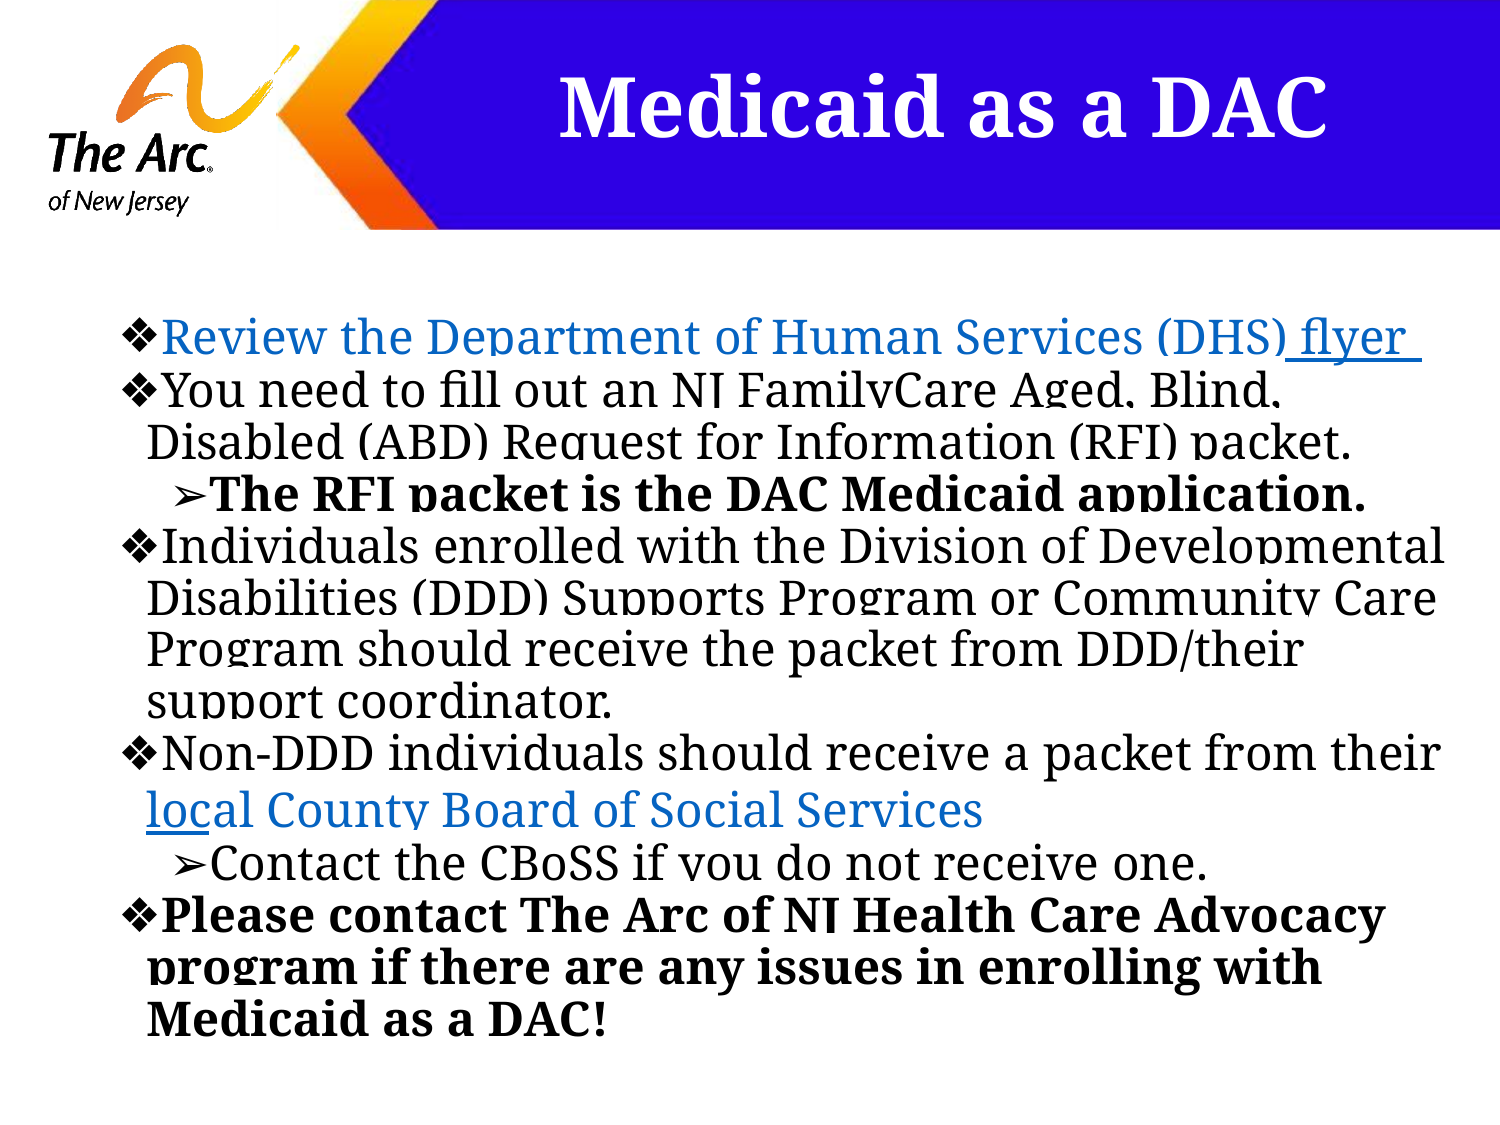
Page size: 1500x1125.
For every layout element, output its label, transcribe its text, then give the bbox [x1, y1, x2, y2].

picture [12, 0, 1500, 230]
list Review the Department of Human Services (DHS) flyer You need to fill out an NJ FamilyCare Aged, Blind, Disabled (ABD) Request for Information (RFI) packet. The RFI packet is the DAC Medicaid application. Individuals enrolled with the Division of Developmental Disabilities (DDD) Supports Program or Community Care Program should receive the packet from DDD/their support coordinator. Non-DDD individuals should receive a packet from their local County Board of Social Services Contact the CBoSS if you do not receive one. Please contact The Arc of NJ Health Care Advocacy program if there are any issues in enrolling with Medicaid as a DAC! [103, 300, 1473, 1076]
title Medicaid as a DAC [416, 57, 1473, 210]
